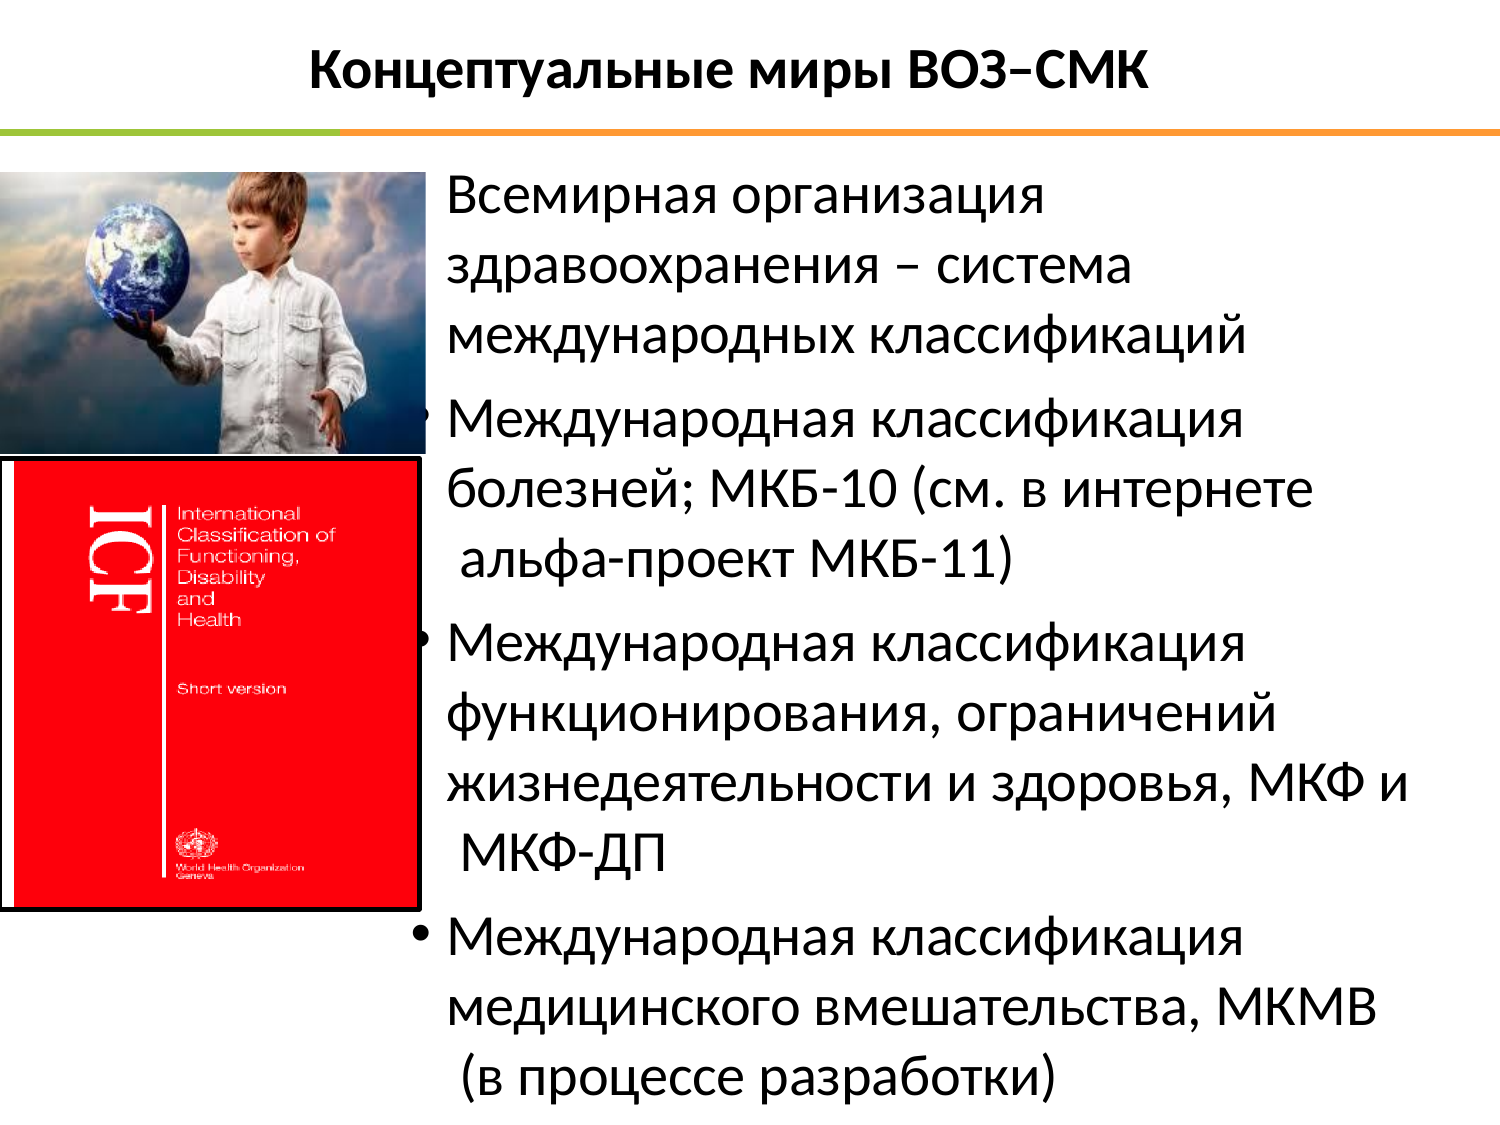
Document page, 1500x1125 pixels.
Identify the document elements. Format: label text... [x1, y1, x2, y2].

text_box [0, 172, 426, 454]
text_box [0, 458, 420, 910]
text_box Концептуальные миры ВОЗ–СМК Всемирная организация здравоохранения – система международных классификаций Международная классификация болезней; МКБ-10 (см. в интернете альфа-проект МКБ-11) Международная классификация функционирования, ограничений жизнедеятельности и здоровья, МКФ и МКФ-ДП Международная классификация медицинского вмешательства, МКМВ (в процессе разработки) [307, 27, 1423, 1107]
